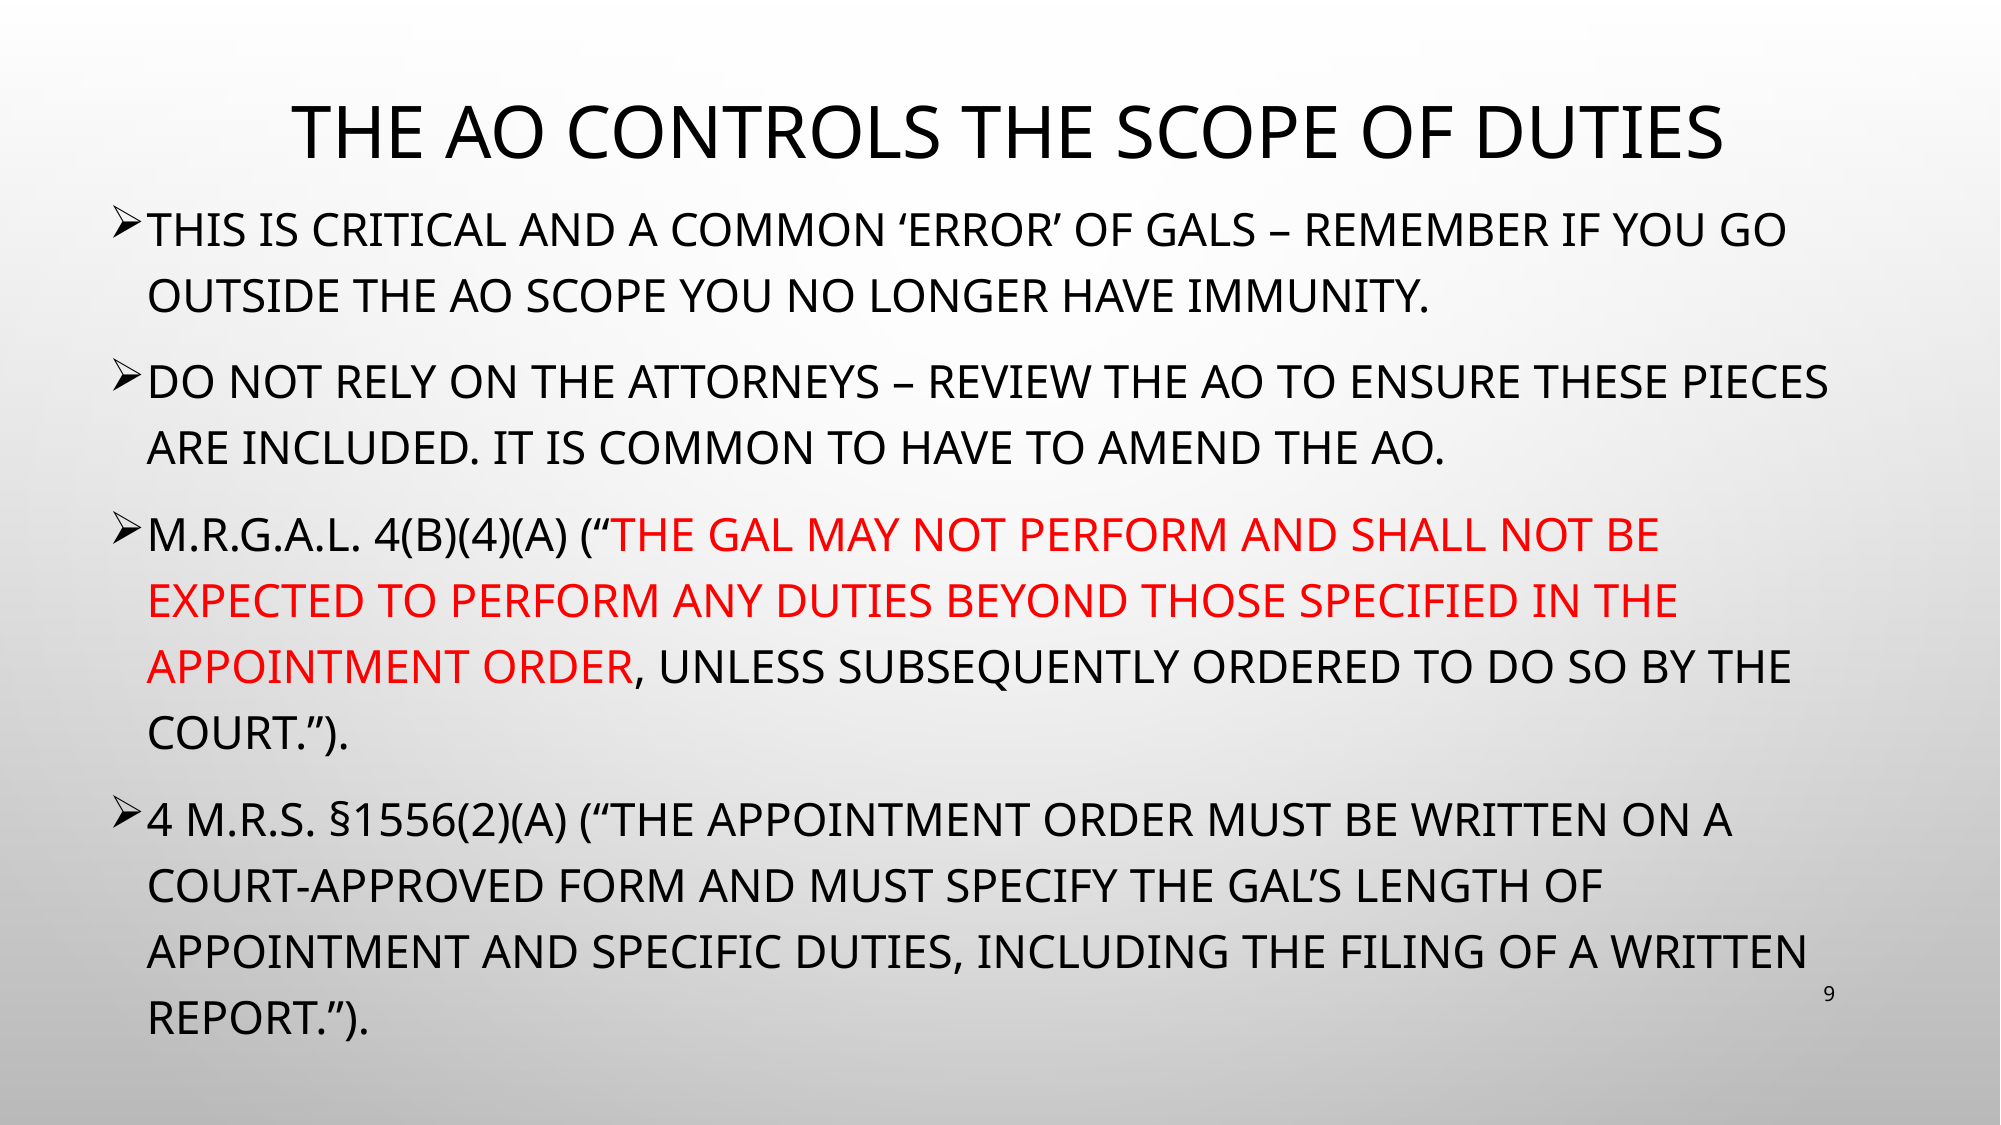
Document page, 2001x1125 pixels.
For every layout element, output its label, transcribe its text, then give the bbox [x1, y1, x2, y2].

title The AO Controls the scope of Duties [130, 88, 1888, 181]
list This is critical and a common ‘error’ of GALs – remember if you go outside the AO scope you no longer have immunity. Do not rely on the attorneys – Review the AO to ensure these pieces are included. It is common to have to amend the AO. M.R.G.A.L. 4(b)(4)(A) (“The GAL may not perform and shall not be expected to perform any duties beyond those specified in the appointment order, unless subsequently ordered to do so by the court.”). 4 M.R.S. §1556(2)(A) (“The appointment order must be written on a court-approved form and must specify the GAL’s length of appointment and specific duties, including the filing of a written report.”). [94, 181, 1907, 1089]
picture [0, 0, 2000, 1125]
slide_number 9 [1724, 965, 1851, 1025]
